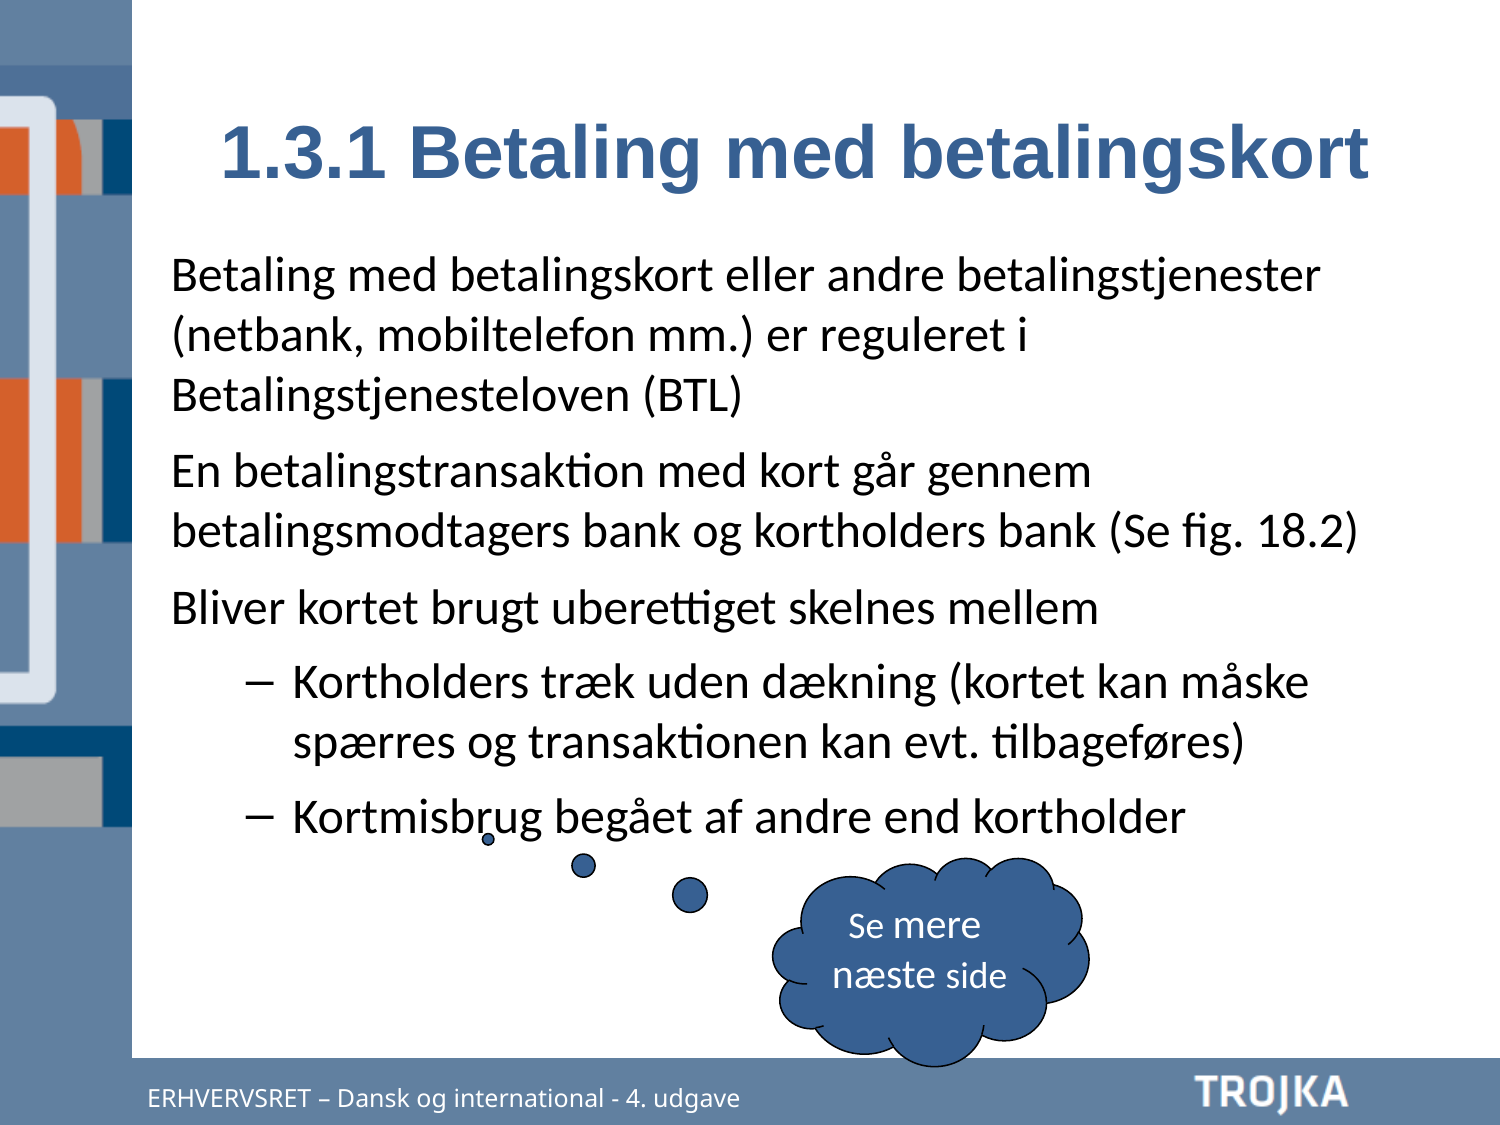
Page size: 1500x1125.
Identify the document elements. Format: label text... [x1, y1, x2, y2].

text_box Se mere næste side [571, 854, 596, 878]
list Betaling med betalingskort eller andre betalingstjenester (netbank, mobiltelefon mm.) er reguleret i Betalingstjenesteloven (BTL) En betalingstransaktion med kort går gennem betalingsmodtagers bank og kortholders bank (Se fig. 18.2) Bliver kortet brugt uberettiget skelnes mellem Kortholders træk uden dækning (kortet kan måske spærres og transaktionen kan evt. tilbageføres) Kortmisbrug begået af andre end kortholder [155, 233, 1469, 977]
text_box Se mere næste side [772, 858, 1090, 1067]
text_box 1.3.1 Betaling med betalingskort [120, 54, 1471, 243]
text_box Se mere næste side [672, 877, 708, 913]
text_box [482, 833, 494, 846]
picture [0, 0, 1500, 1125]
